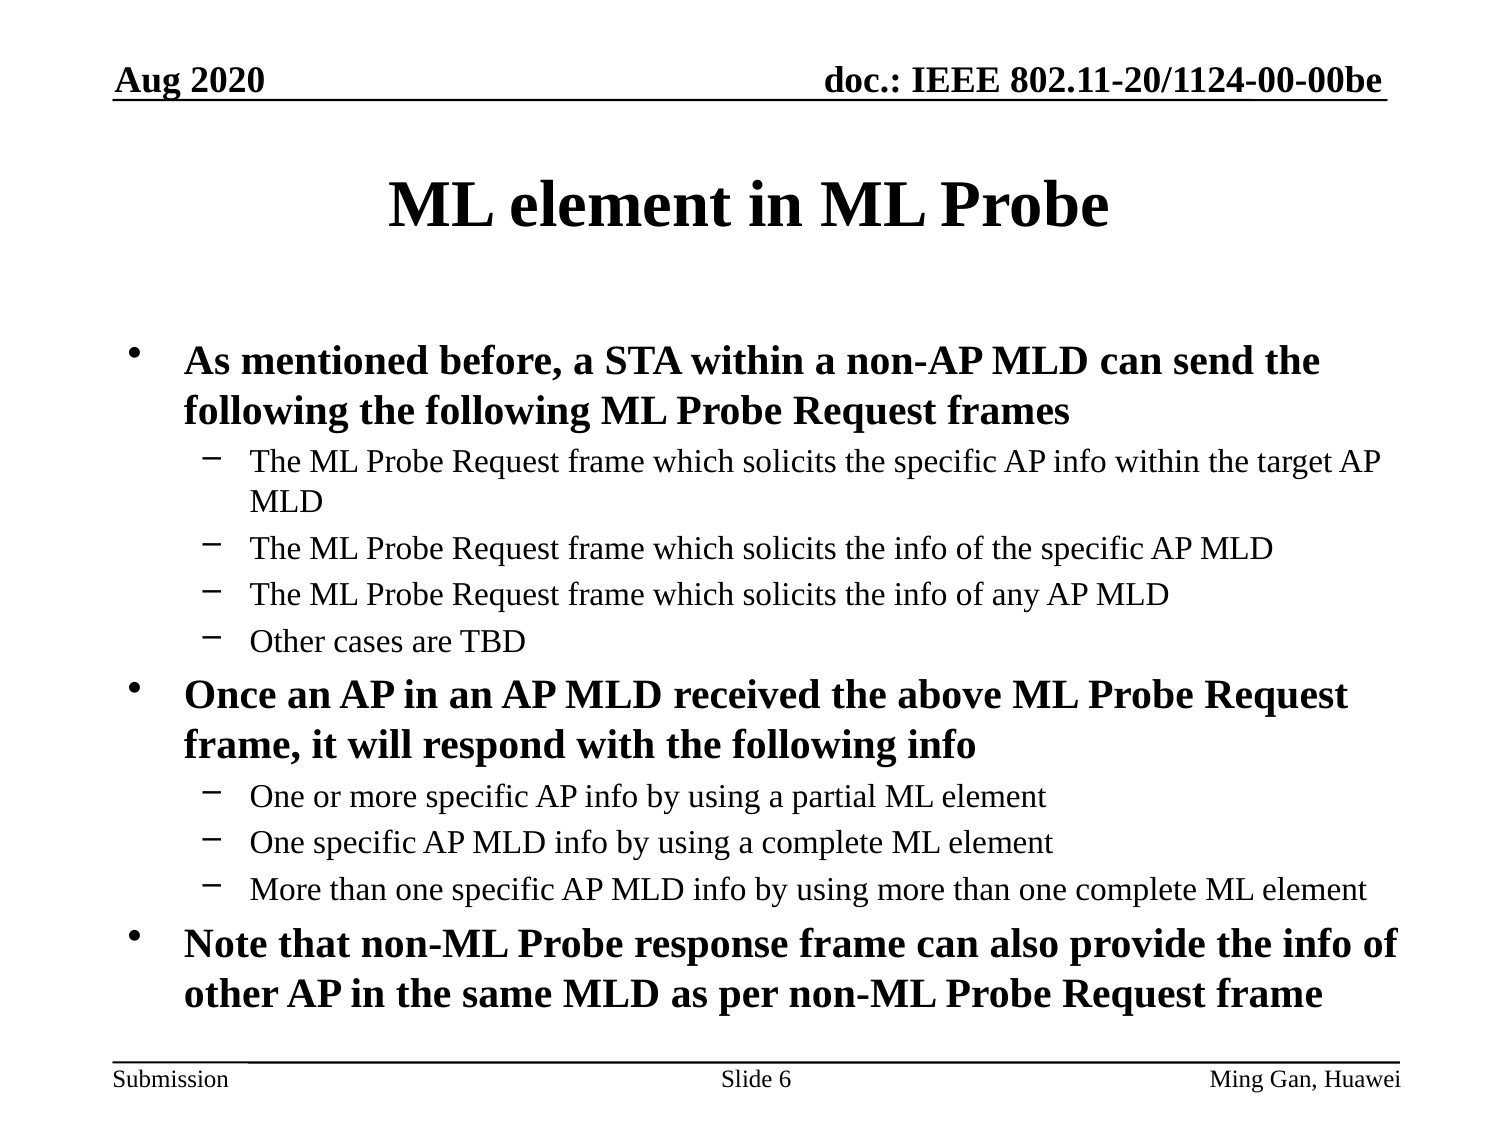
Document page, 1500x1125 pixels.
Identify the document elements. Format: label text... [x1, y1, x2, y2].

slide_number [114, 54, 268, 101]
title ML element in ML Probe [112, 112, 1388, 288]
footer Ming Gan, Huawei [1206, 1061, 1402, 1093]
slide_number Slide 6 [712, 1061, 800, 1093]
list As mentioned before, a STA within a non-AP MLD can send the following the following ML Probe Request frames The ML Probe Request frame which solicits the specific AP info within the target AP MLD The ML Probe Request frame which solicits the info of the specific AP MLD The ML Probe Request frame which solicits the info of any AP MLD Other cases are TBD Once an AP in an AP MLD received the above ML Probe Request frame, it will respond with the following info One or more specific AP info by using a partial ML element One specific AP MLD info by using a complete ML element More than one specific AP MLD info by using more than one complete ML element Note that non-ML Probe response frame can also provide the info of other AP in the same MLD as per non-ML Probe Request frame [112, 324, 1451, 1001]
